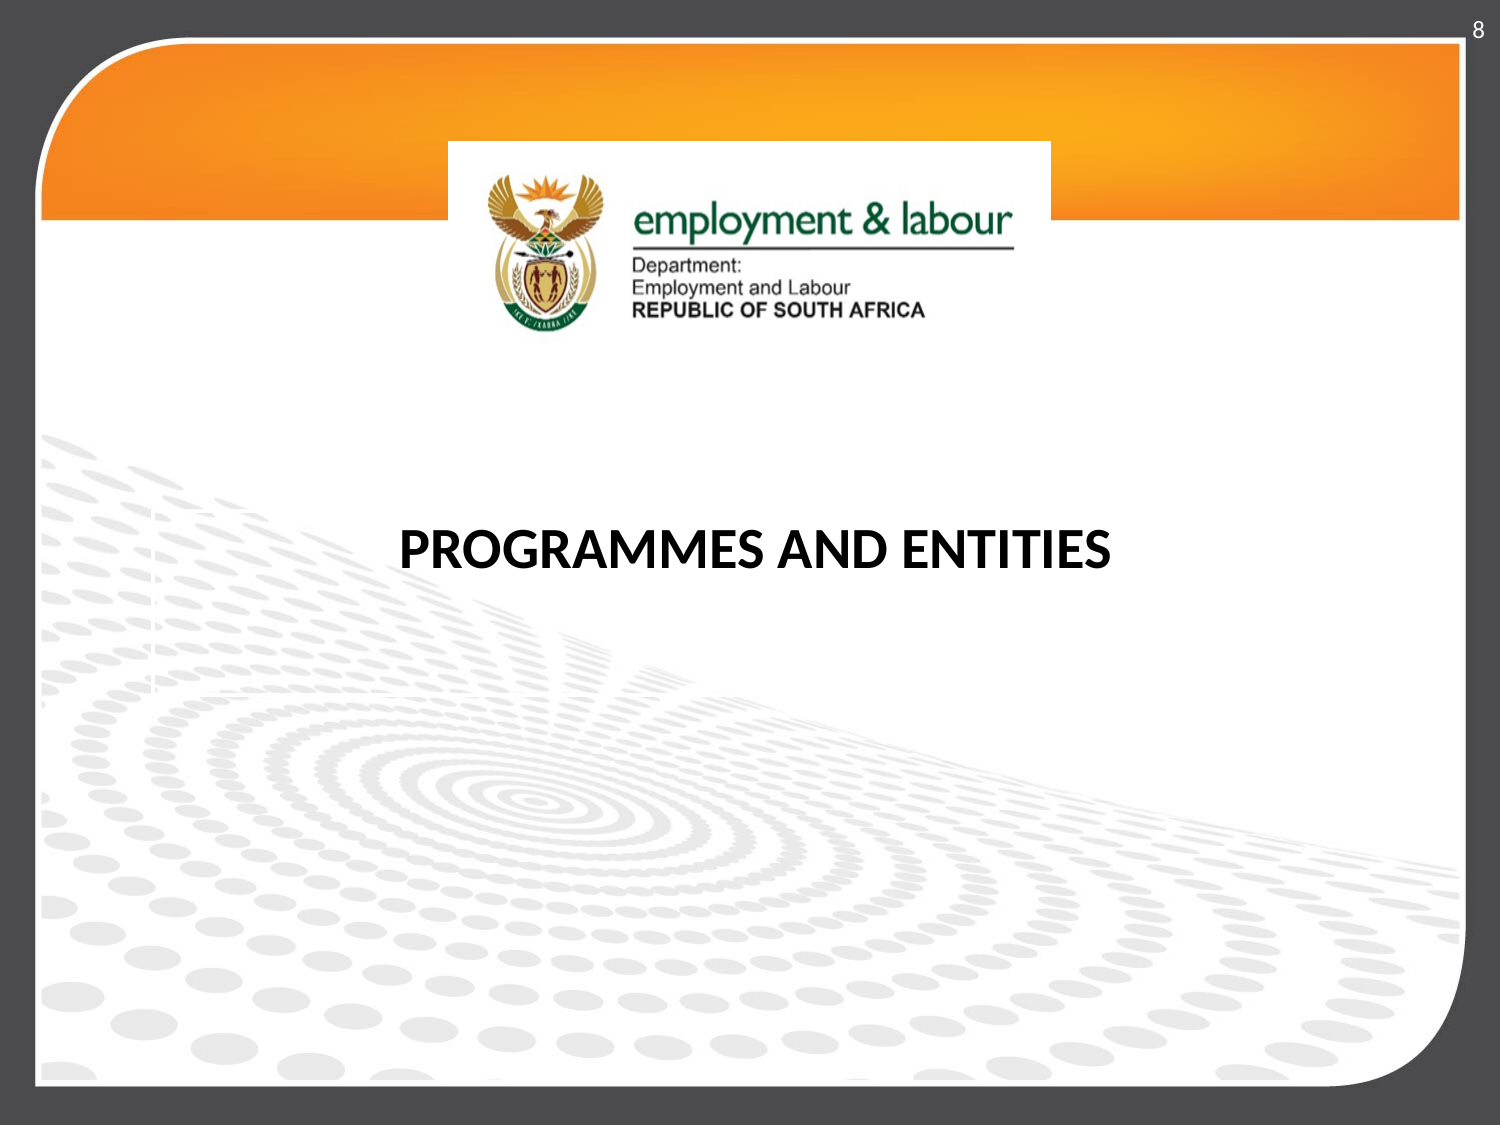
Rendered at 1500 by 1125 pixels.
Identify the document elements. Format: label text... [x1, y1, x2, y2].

slide_number 8 [1149, 0, 1500, 59]
subtitle PROGRAMMES AND ENTITIES [151, 509, 1360, 697]
title [112, 417, 1388, 659]
picture [0, 0, 1500, 1125]
